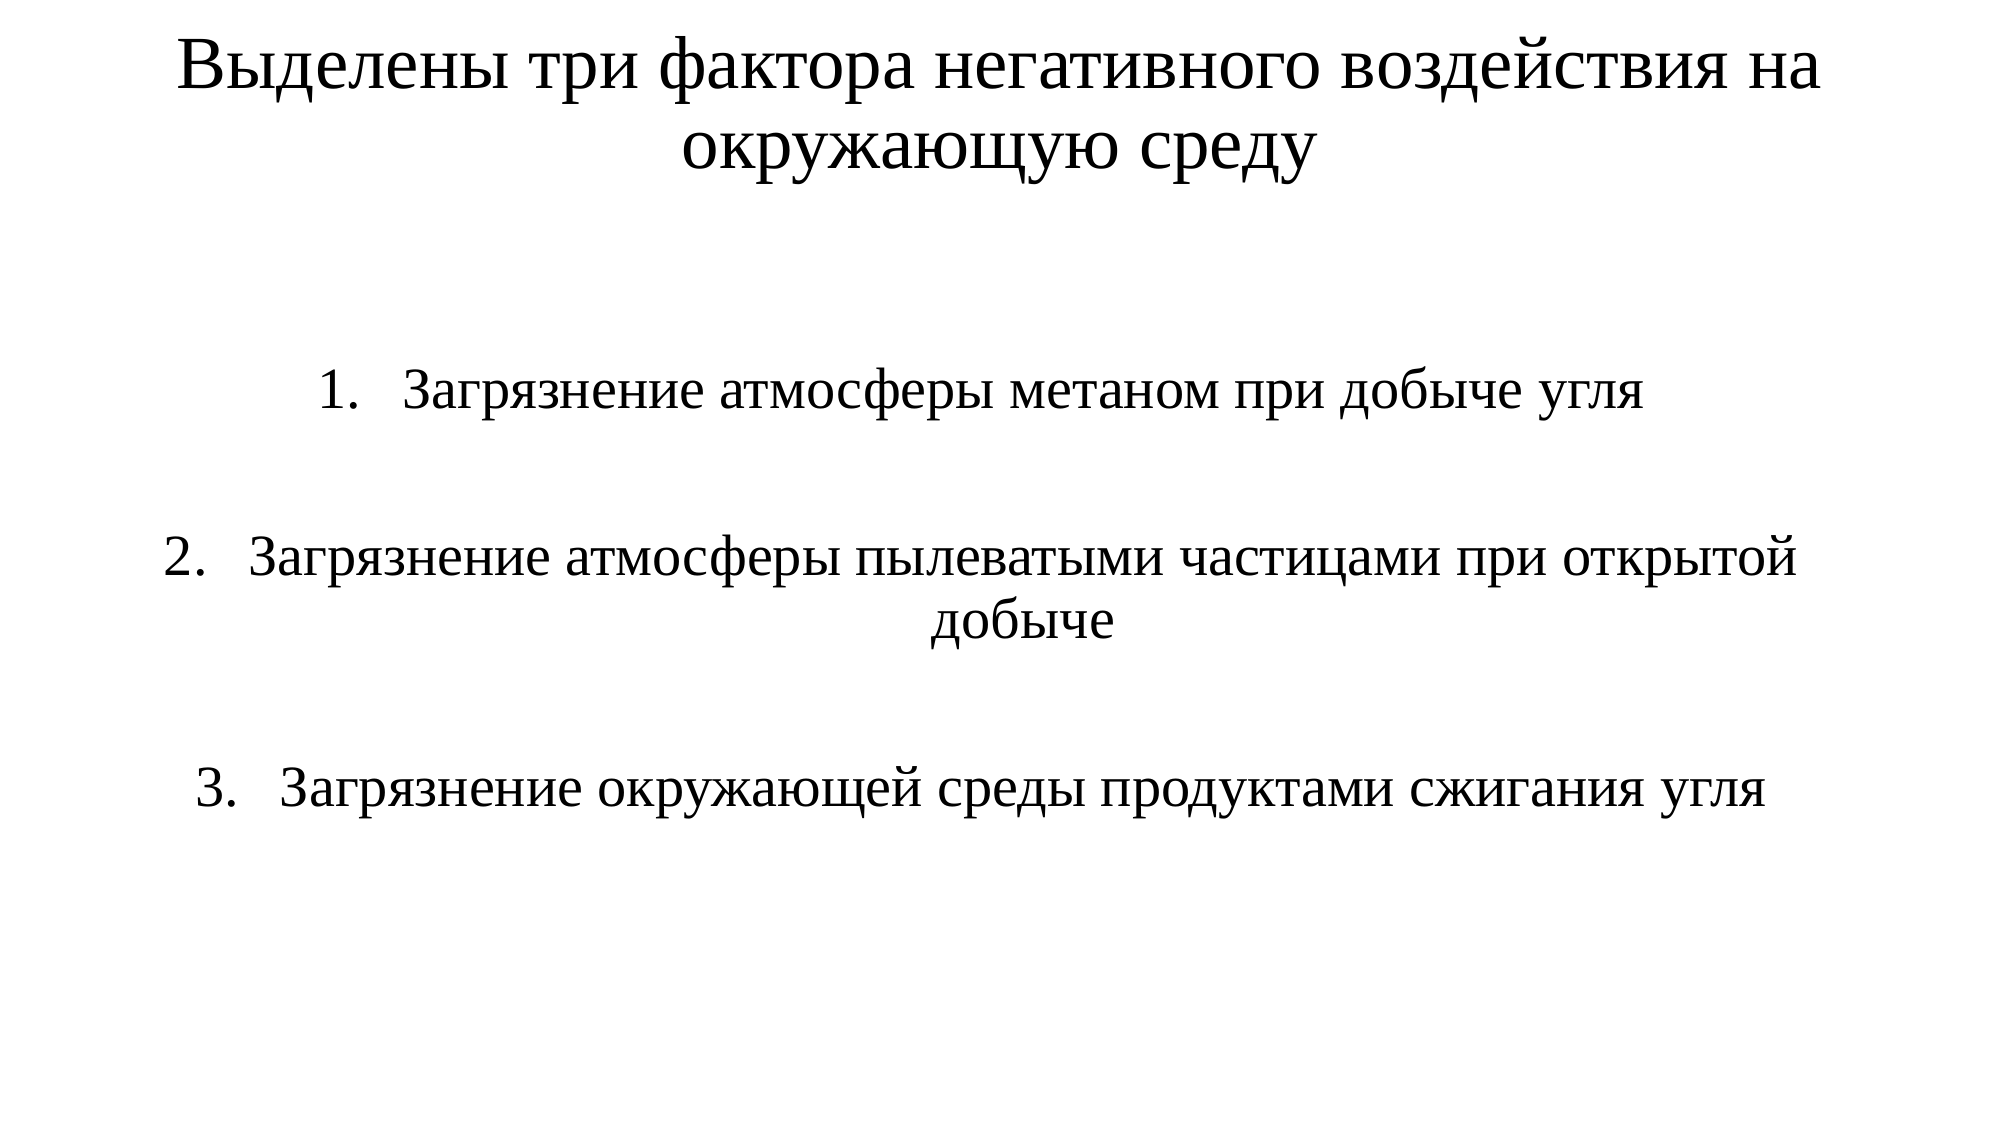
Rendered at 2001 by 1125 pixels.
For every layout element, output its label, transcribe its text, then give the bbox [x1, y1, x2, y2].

list Загрязнение атмосферы метаном при добыче угля Загрязнение атмосферы пылеватыми частицами при открытой добыче Загрязнение окружающей среды продуктами сжигания угля [99, 175, 1863, 1014]
title Выделены три фактора негативного воздействия на окружающую среду [0, 0, 2000, 209]
